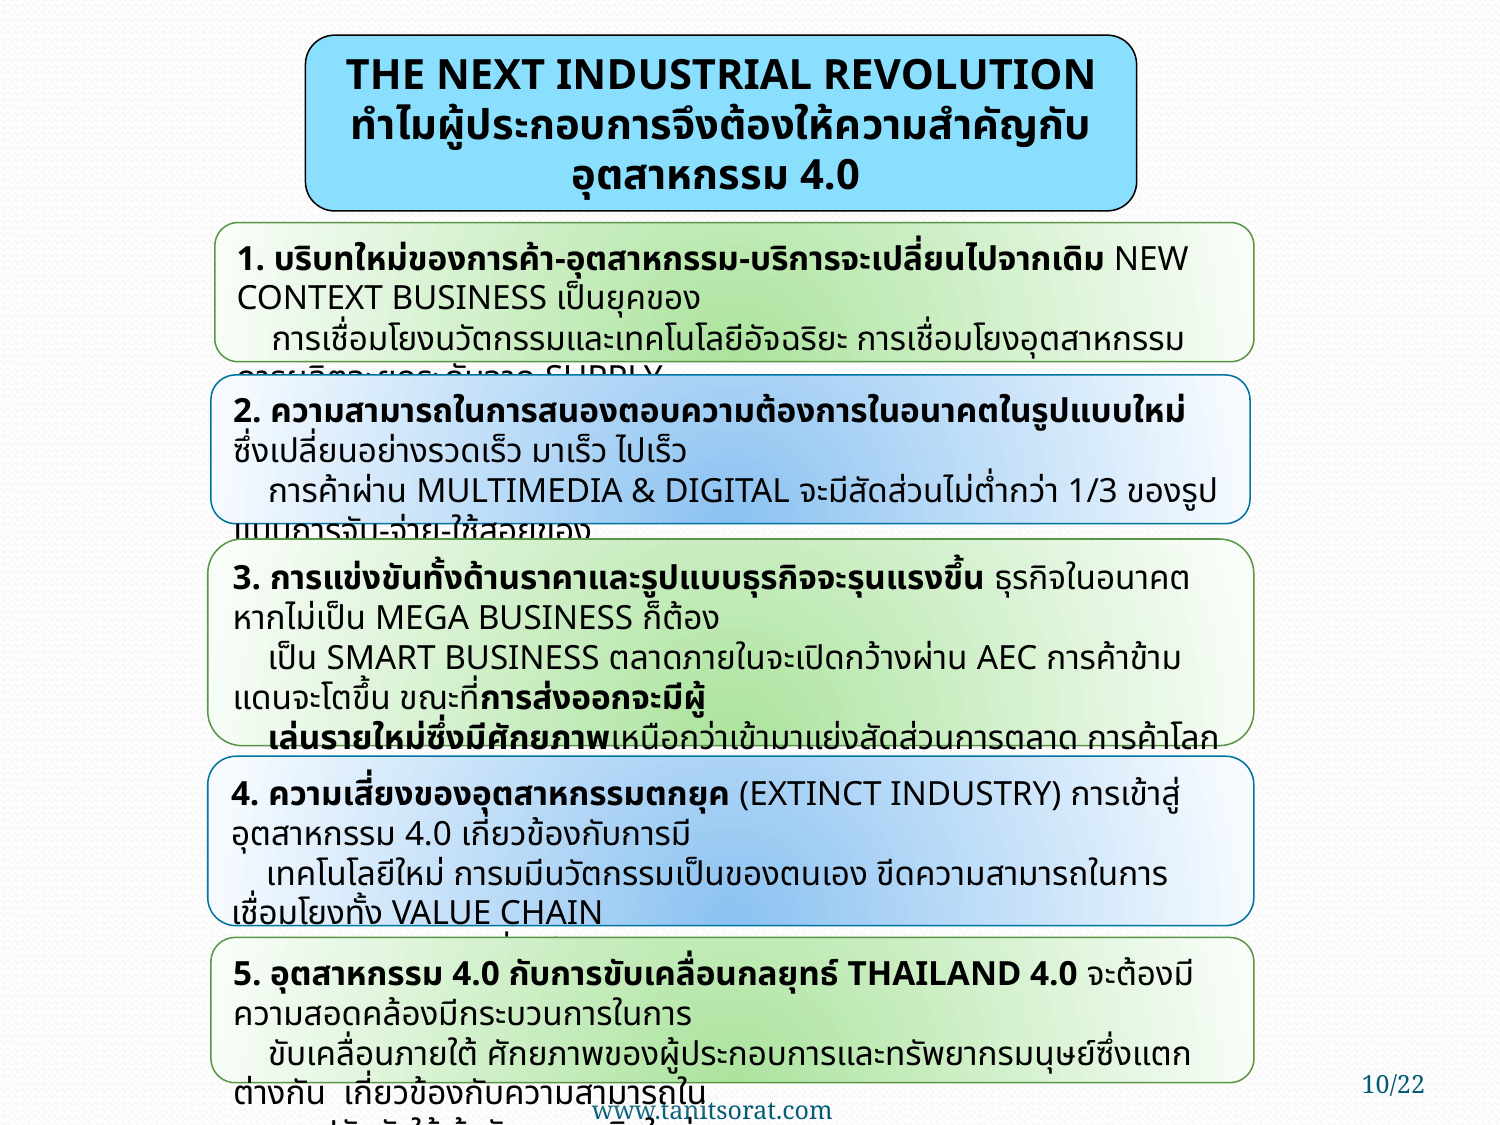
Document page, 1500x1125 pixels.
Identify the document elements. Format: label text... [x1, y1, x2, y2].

text_box 1. บริบทใหม่ของการค้า-อุตสาหกรรม-บริการจะเปลี่ยนไปจากเดิม NEW CONTEXT BUSINESS เป็นยุคของ การเชื่อมโยงนวัตกรรมและเทคโนโลยีอัจฉริยะ การเชื่อมโยงอุตสาหกรรมการผลิตจะยกระดับจาก SUPPLY CHAIN ไปสู่ VALUE CHAIN [214, 221, 1255, 363]
text_box 3. การแข่งขันทั้งด้านราคาและรูปแบบธุรกิจจะรุนแรงขึ้น ธุรกิจในอนาคตหากไม่เป็น MEGA BUSINESS ก็ต้อง เป็น SMART BUSINESS ตลาดภายในจะเปิดกว้างผ่าน AEC การค้าข้ามแดนจะโตขึ้น ขณะที่การส่งออกจะมีผู้ เล่นรายใหม่ซึ่งมีศักยภาพเหนือกว่าเข้ามาแย่งสัดส่วนการตลาด การค้าโลกจะให้ความสำคัญ “GLOBAL WARMING” และมาตรการซึ่งไม่ใช่ภาษีในรูปแบบใหม่ [206, 538, 1255, 747]
text_box THE NEXT INDUSTRIAL REVOLUTION ทำไมผู้ประกอบการจึงต้องให้ความสำคัญกับอุตสาหกรรม 4.0 [305, 35, 1137, 211]
text_box 4. ความเสี่ยงของอุตสาหกรรมตกยุค (EXTINCT INDUSTRY) การเข้าสู่อุตสาหกรรม 4.0 เกี่ยวข้องกับการมี เทคโนโลยีใหม่ การมมีนวัตกรรมเป็นของตนเอง ขีดความสามารถในการเชื่อมโยงทั้ง VALUE CHAIN ธุรกิจ SME และผู้ซึ่งไม่สามารถเข้าถึงโอกาสอาจต้องออกจากตลาด [206, 755, 1255, 927]
slide_number 10/22 [1299, 1042, 1425, 1103]
text_box 2. ความสามารถในการสนองตอบความต้องการในอนาคตในรูปแบบใหม่ ซึ่งเปลี่ยนอย่างรวดเร็ว มาเร็ว ไปเร็ว การค้าผ่าน MULTIMEDIA & DIGITAL จะมีสัดส่วนไม่ต่ำกว่า 1/3 ของรูปแบบการจับ-จ่าย-ใช้สอยของ ผู้บริโภค [210, 374, 1251, 525]
footer www.tanitsorat.com [437, 1095, 988, 1125]
text_box 5. อุตสาหกรรม 4.0 กับการขับเคลื่อนกลยุทธ์ THAILAND 4.0 จะต้องมีความสอดคล้องมีกระบวนการในการ ขับเคลื่อนภายใต้ ศักยภาพของผู้ประกอบการและทรัพยากรมนุษย์ซึ่งแตกต่างกัน เกี่ยวข้องกับความสามารถใน การปรับตัวให้เข้ากับเศรษฐกิจใหม่ [210, 936, 1255, 1084]
